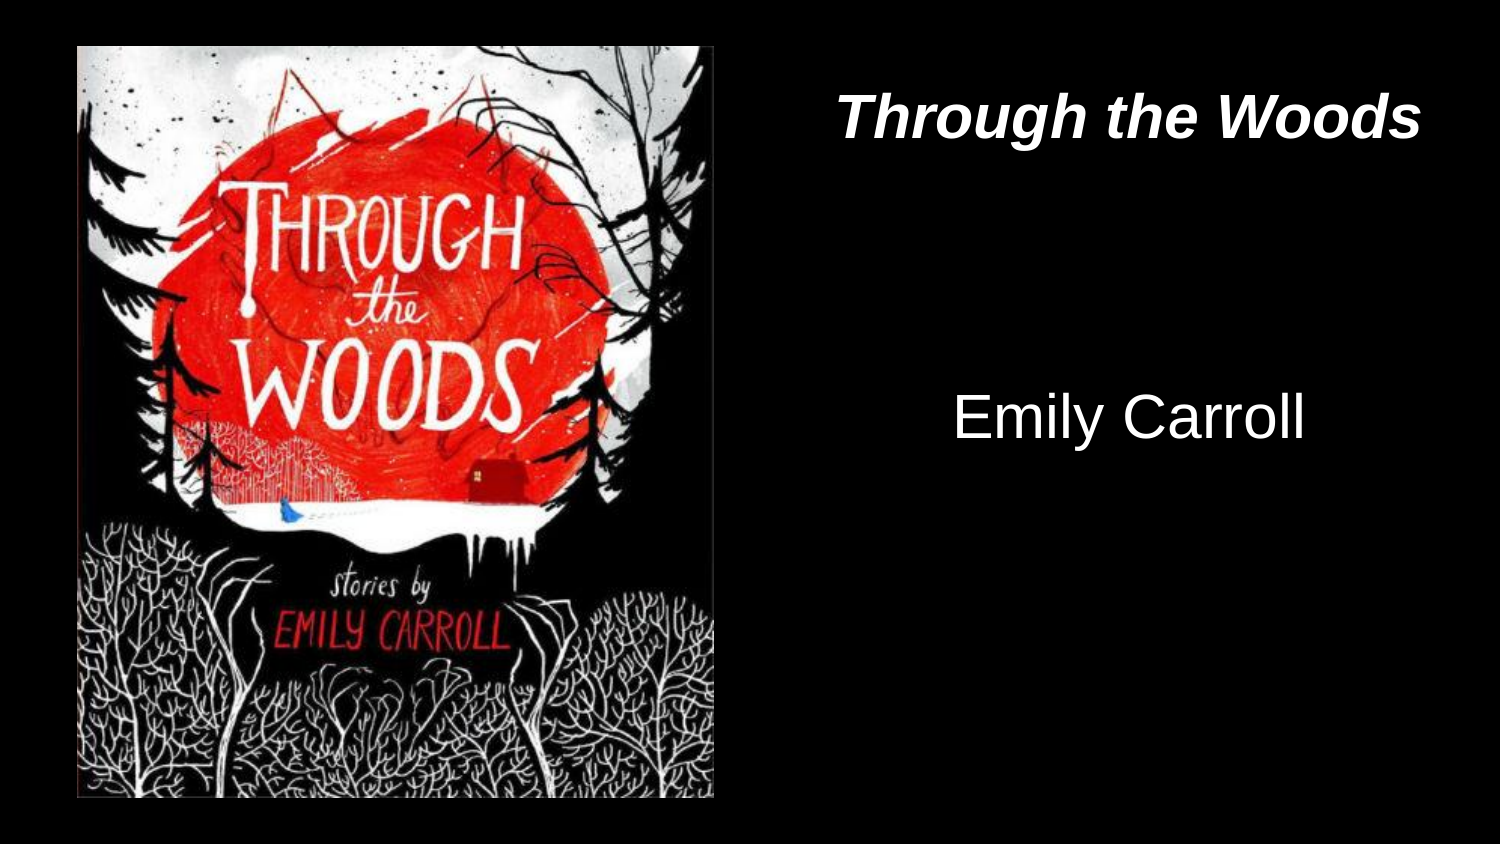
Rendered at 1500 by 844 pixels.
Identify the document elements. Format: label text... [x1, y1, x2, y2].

picture [77, 46, 714, 798]
subtitle Through the Woods Emily Carroll [812, 61, 1448, 791]
